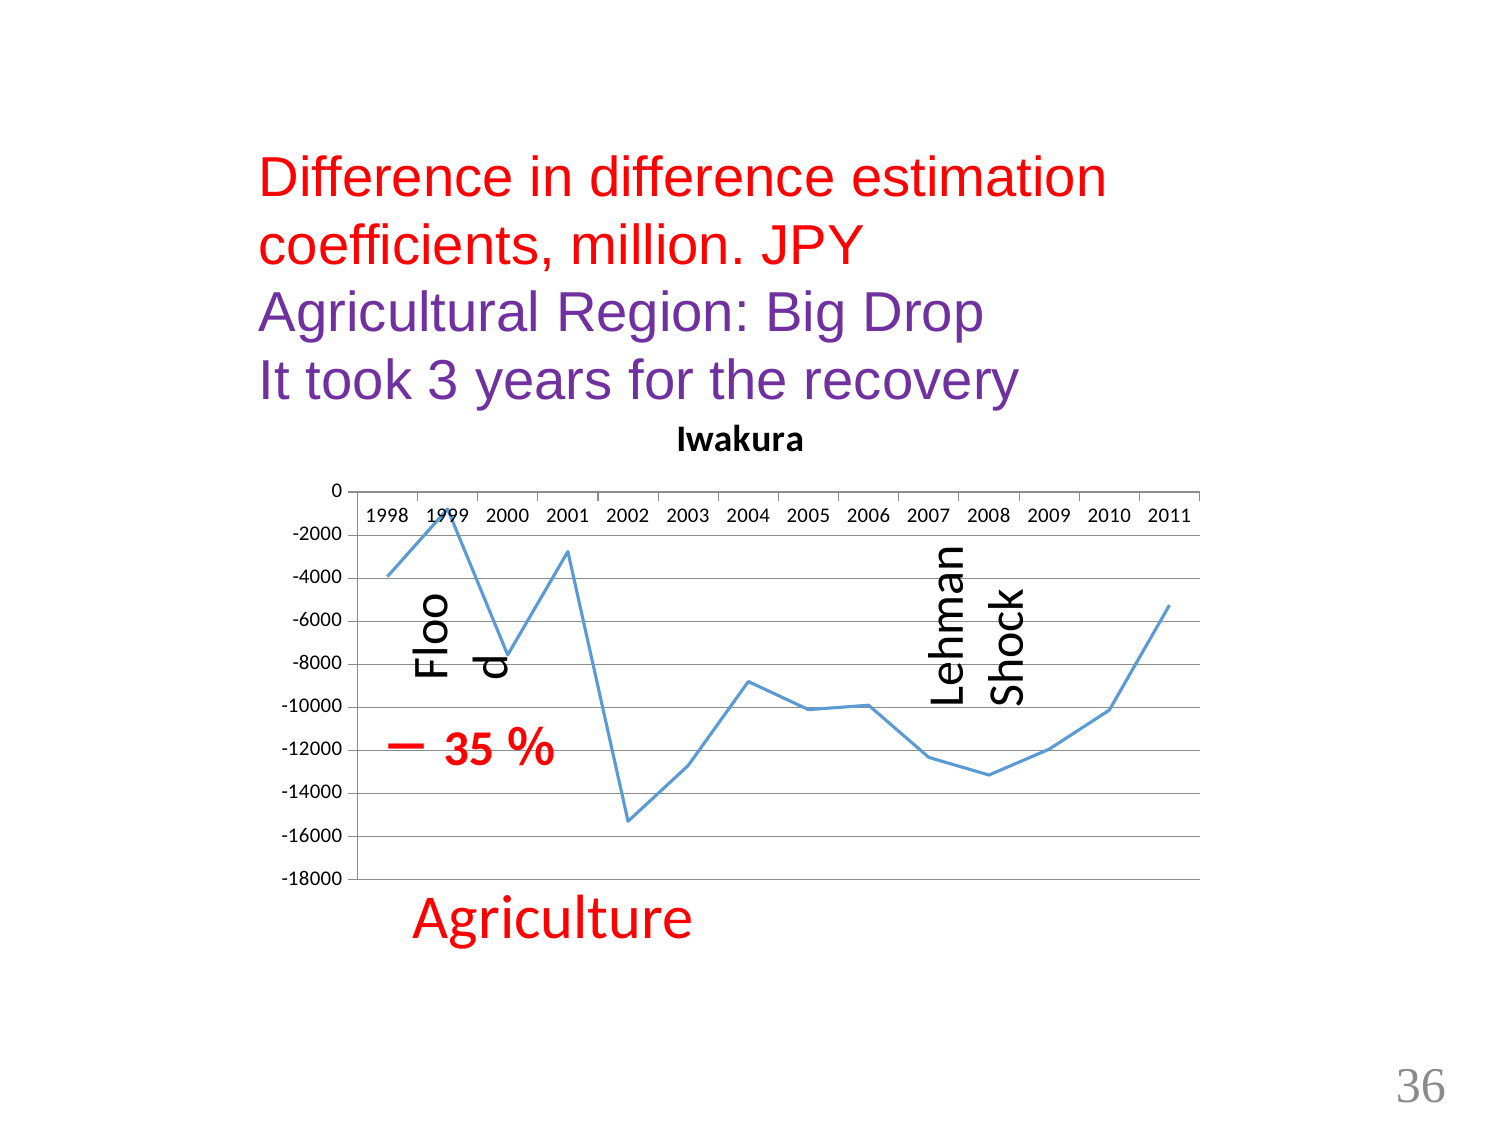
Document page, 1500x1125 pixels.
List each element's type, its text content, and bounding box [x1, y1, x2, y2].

text_box Agriculture [383, 900, 723, 967]
slide_number 36 [1057, 1052, 1461, 1113]
title Difference in difference estimation coefficients, million. JPY Agricultural Region: Big Drop It took 3 years for the recovery [243, 159, 1266, 460]
chart [262, 393, 1219, 900]
